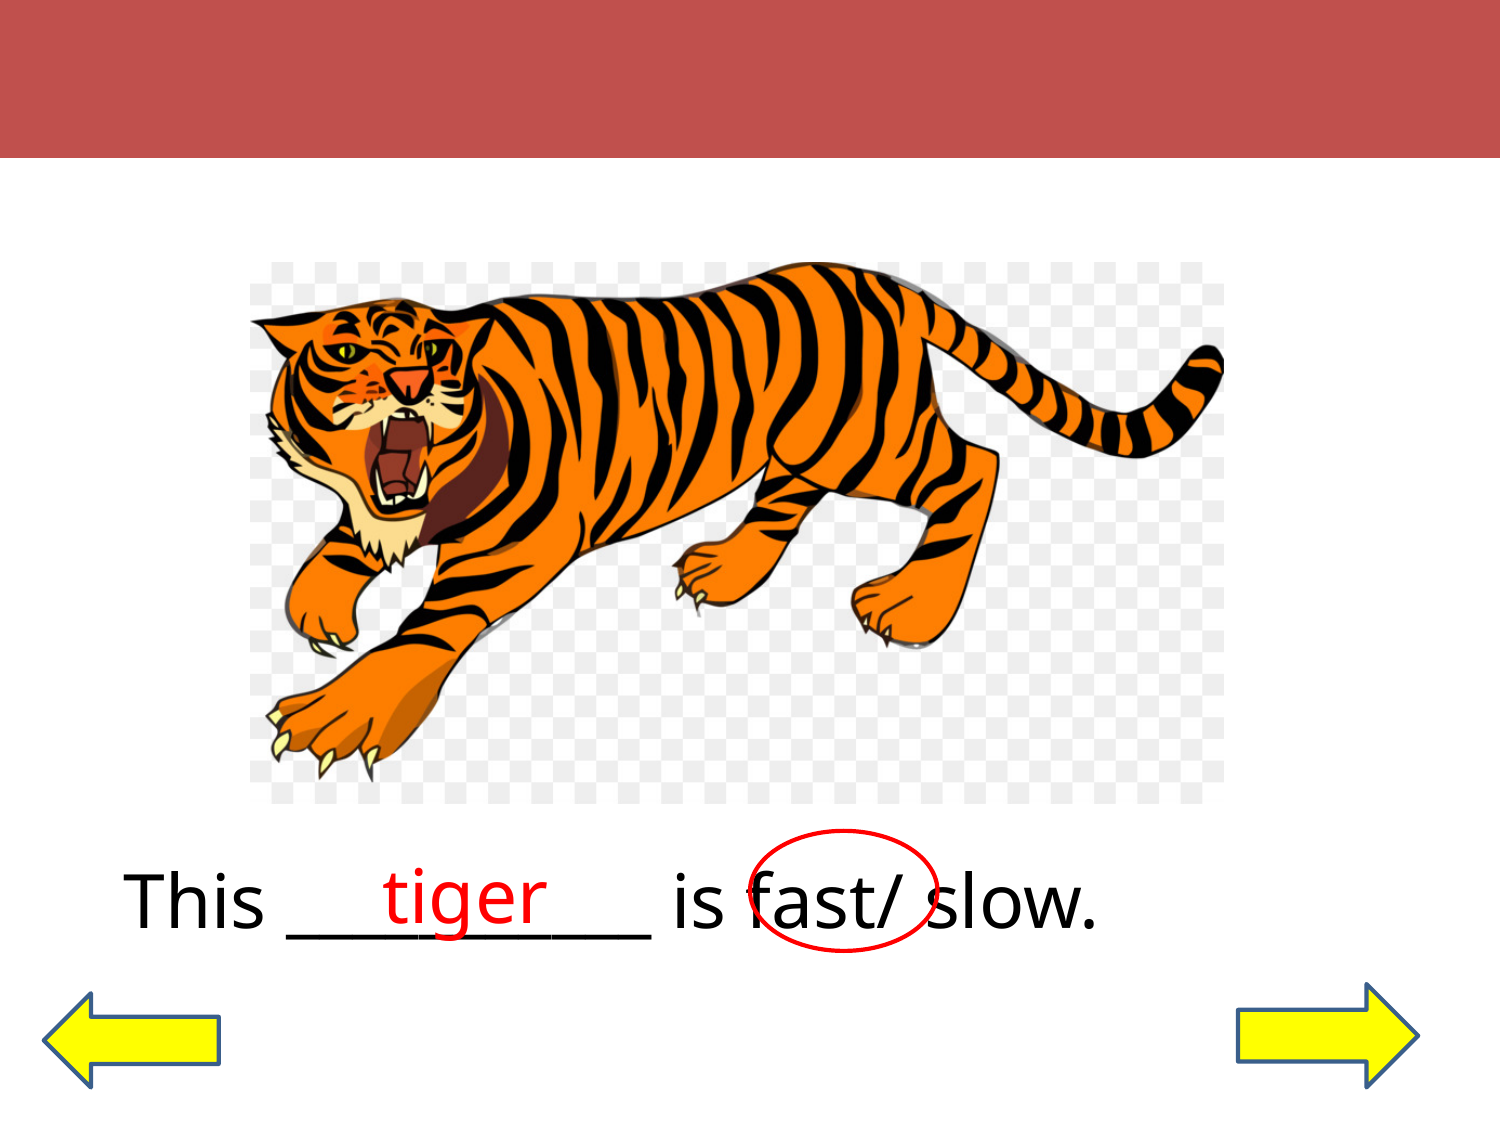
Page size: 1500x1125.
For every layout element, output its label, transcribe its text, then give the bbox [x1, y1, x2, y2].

text_box This ___________ is fast/ slow. [50, 825, 1425, 973]
text_box tiger [272, 847, 660, 939]
picture [250, 262, 1225, 804]
text_box [41, 991, 221, 1090]
text_box [747, 828, 940, 954]
text_box [1235, 982, 1421, 1090]
